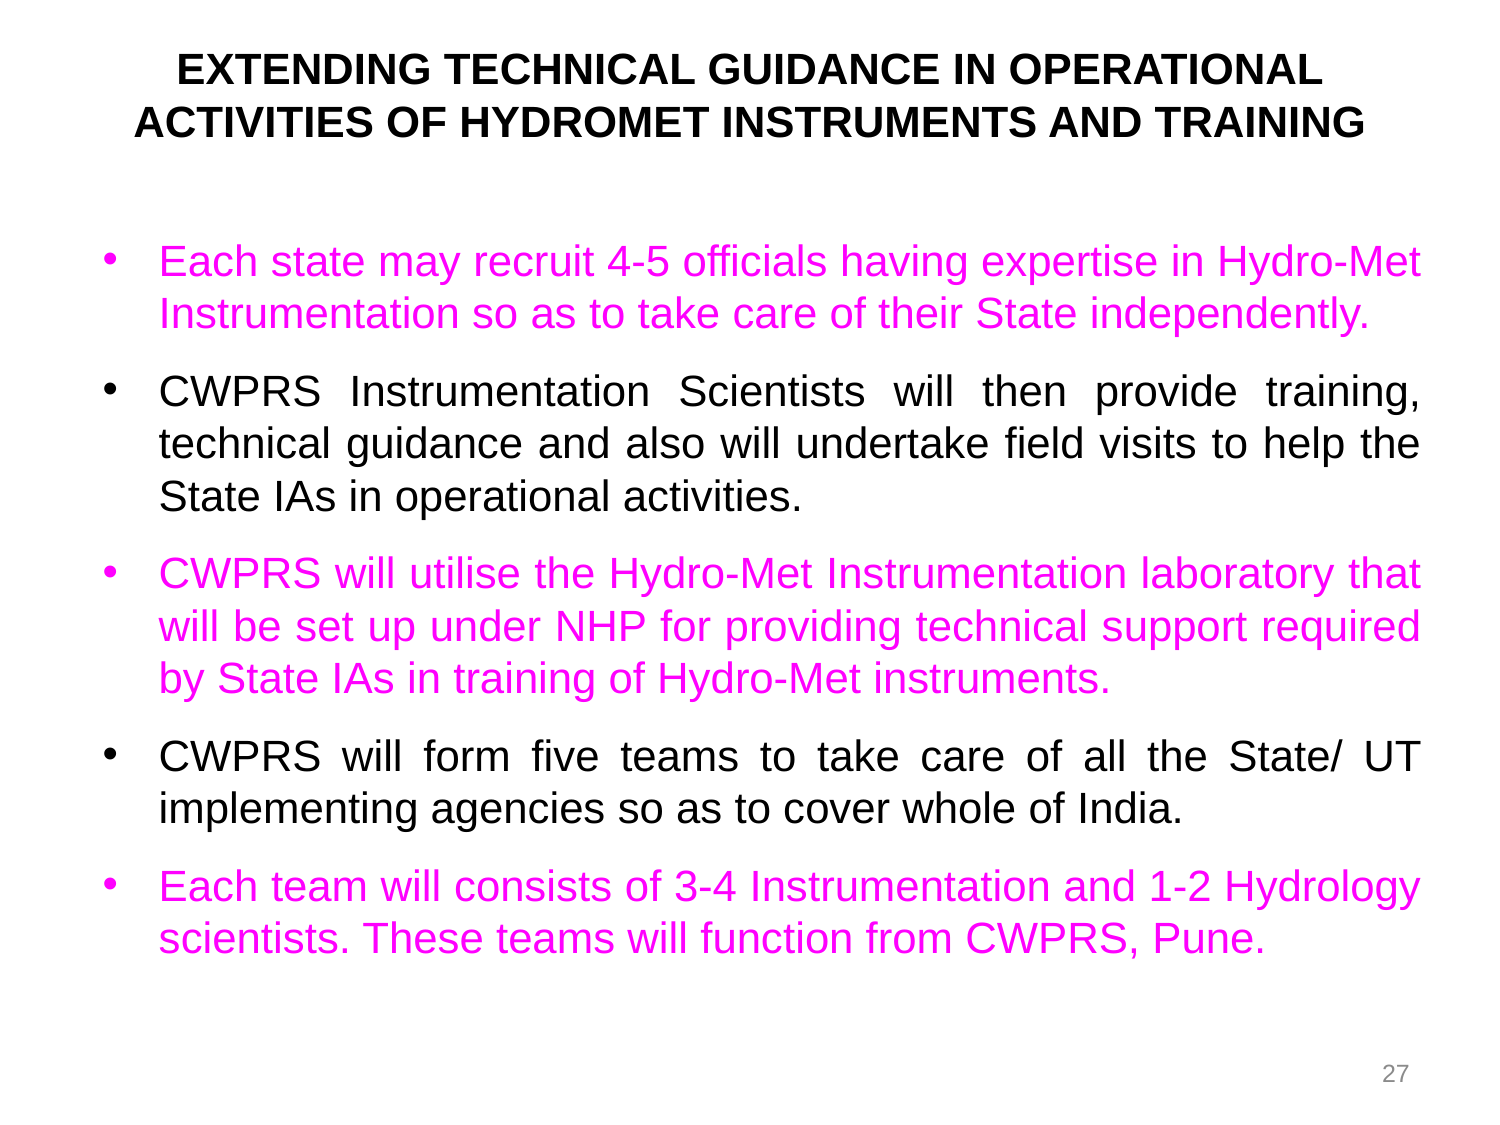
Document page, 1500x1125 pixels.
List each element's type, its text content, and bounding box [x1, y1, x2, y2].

list Each state may recruit 4-5 officials having expertise in Hydro-Met Instrumentation so as to take care of their State independently. CWPRS Instrumentation Scientists will then provide training, technical guidance and also will undertake field visits to help the State IAs in operational activities. CWPRS will utilise the Hydro-Met Instrumentation laboratory that will be set up under NHP for providing technical support required by State IAs in training of Hydro-Met instruments. CWPRS will form five teams to take care of all the State/ UT implementing agencies so as to cover whole of India. Each team will consists of 3-4 Instrumentation and 1-2 Hydrology scientists. These teams will function from CWPRS, Pune. [87, 224, 1438, 1038]
title EXTENDING TECHNICAL GUIDANCE IN OPERATIONAL ACTIVITIES OF HYDROMET INSTRUMENTS AND TRAINING [37, 0, 1463, 188]
slide_number 27 [1074, 1042, 1425, 1103]
